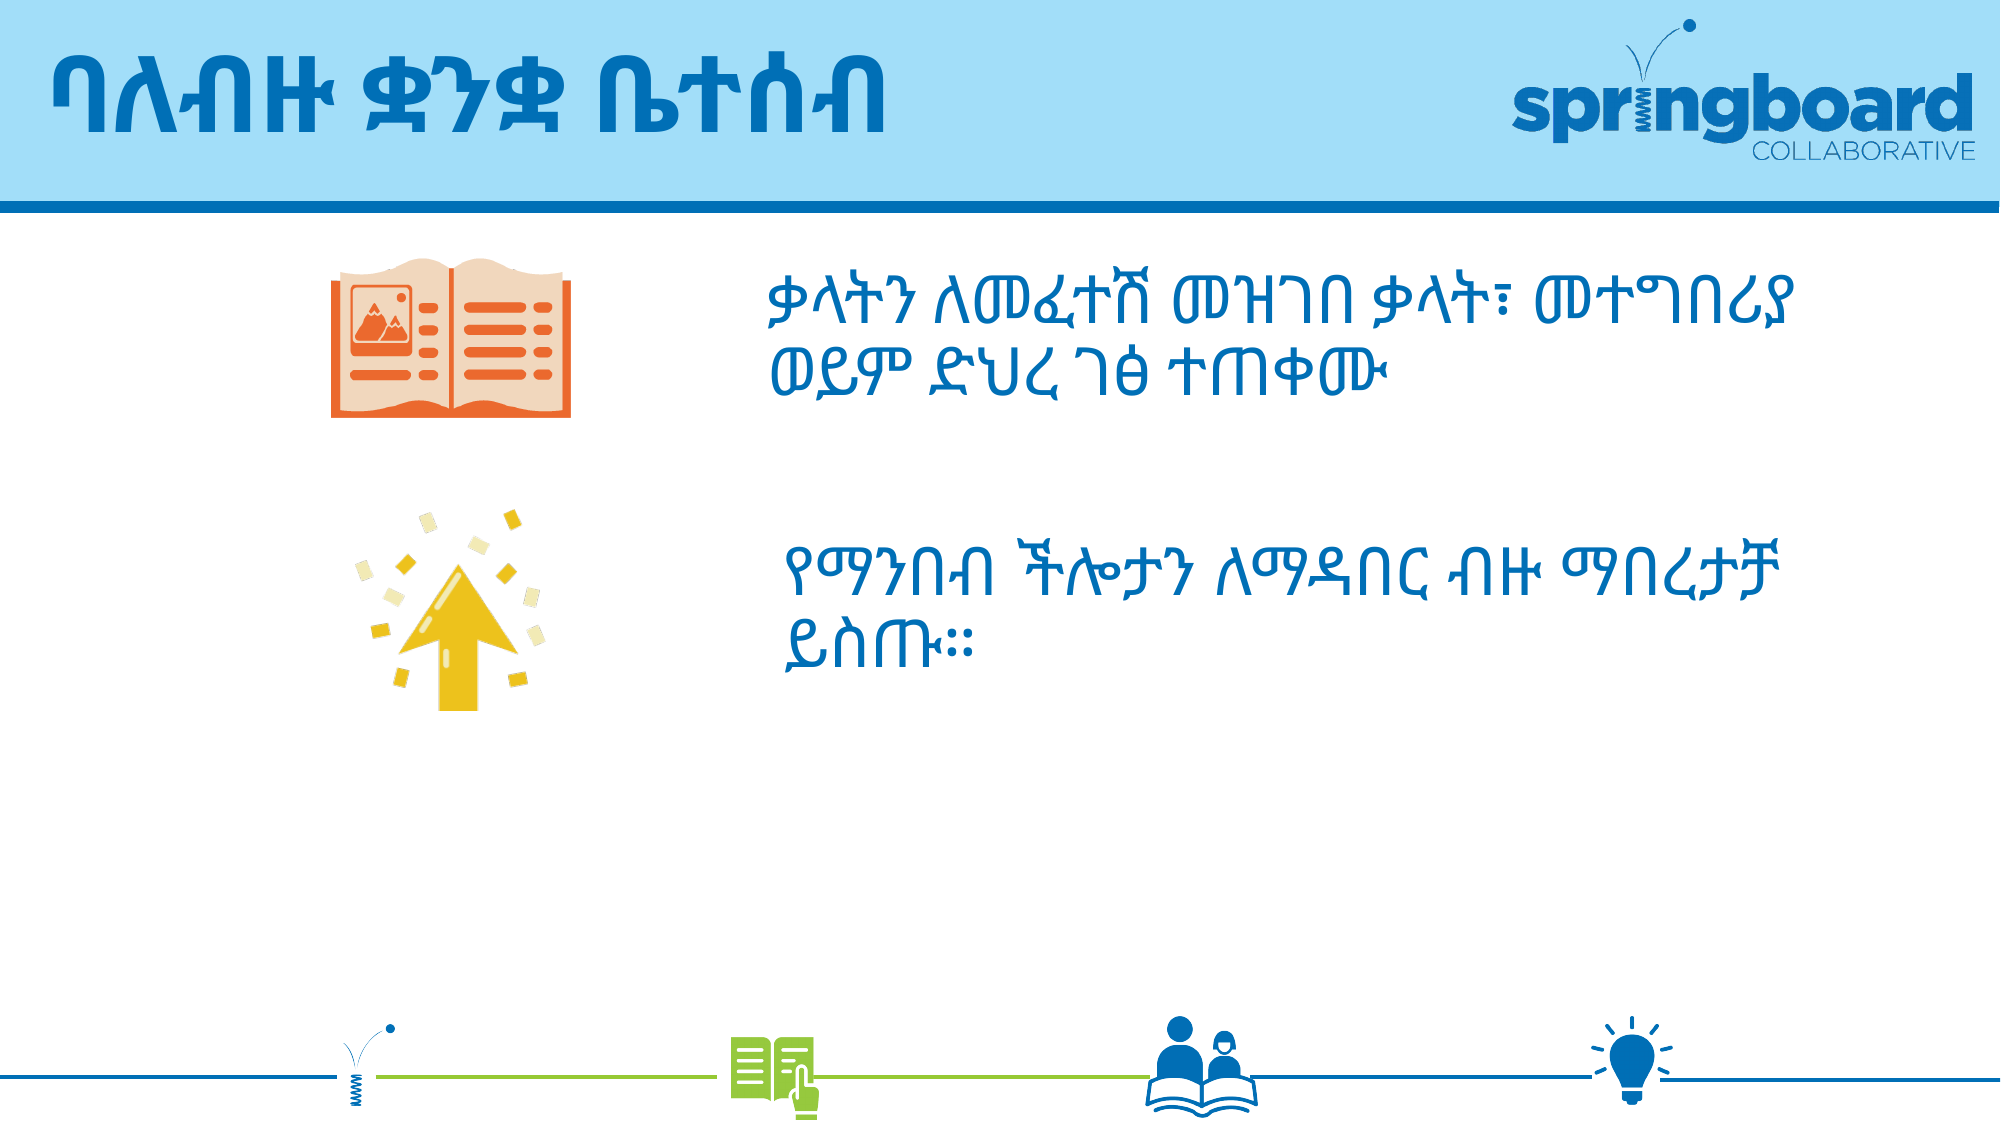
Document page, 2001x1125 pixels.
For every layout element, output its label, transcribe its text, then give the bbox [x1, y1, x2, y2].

picture [343, 1024, 395, 1106]
title ባለብዙ ቋንቋ ቤተሰብ [0, 0, 2000, 196]
picture [355, 509, 546, 711]
picture [1145, 1016, 1258, 1118]
picture [731, 1037, 819, 1120]
list የማንበብ ችሎታን ለማዳበር ብዙ ማበረታቻ ይስጡ። [768, 523, 1951, 697]
picture [1591, 1016, 1673, 1105]
picture [330, 258, 571, 418]
list ቃላትን ለመፈተሽ መዝገበ ቃላት፣ መተግበሪያ ወይም ድህረ ገፅ ተጠቀሙ [752, 251, 1935, 425]
